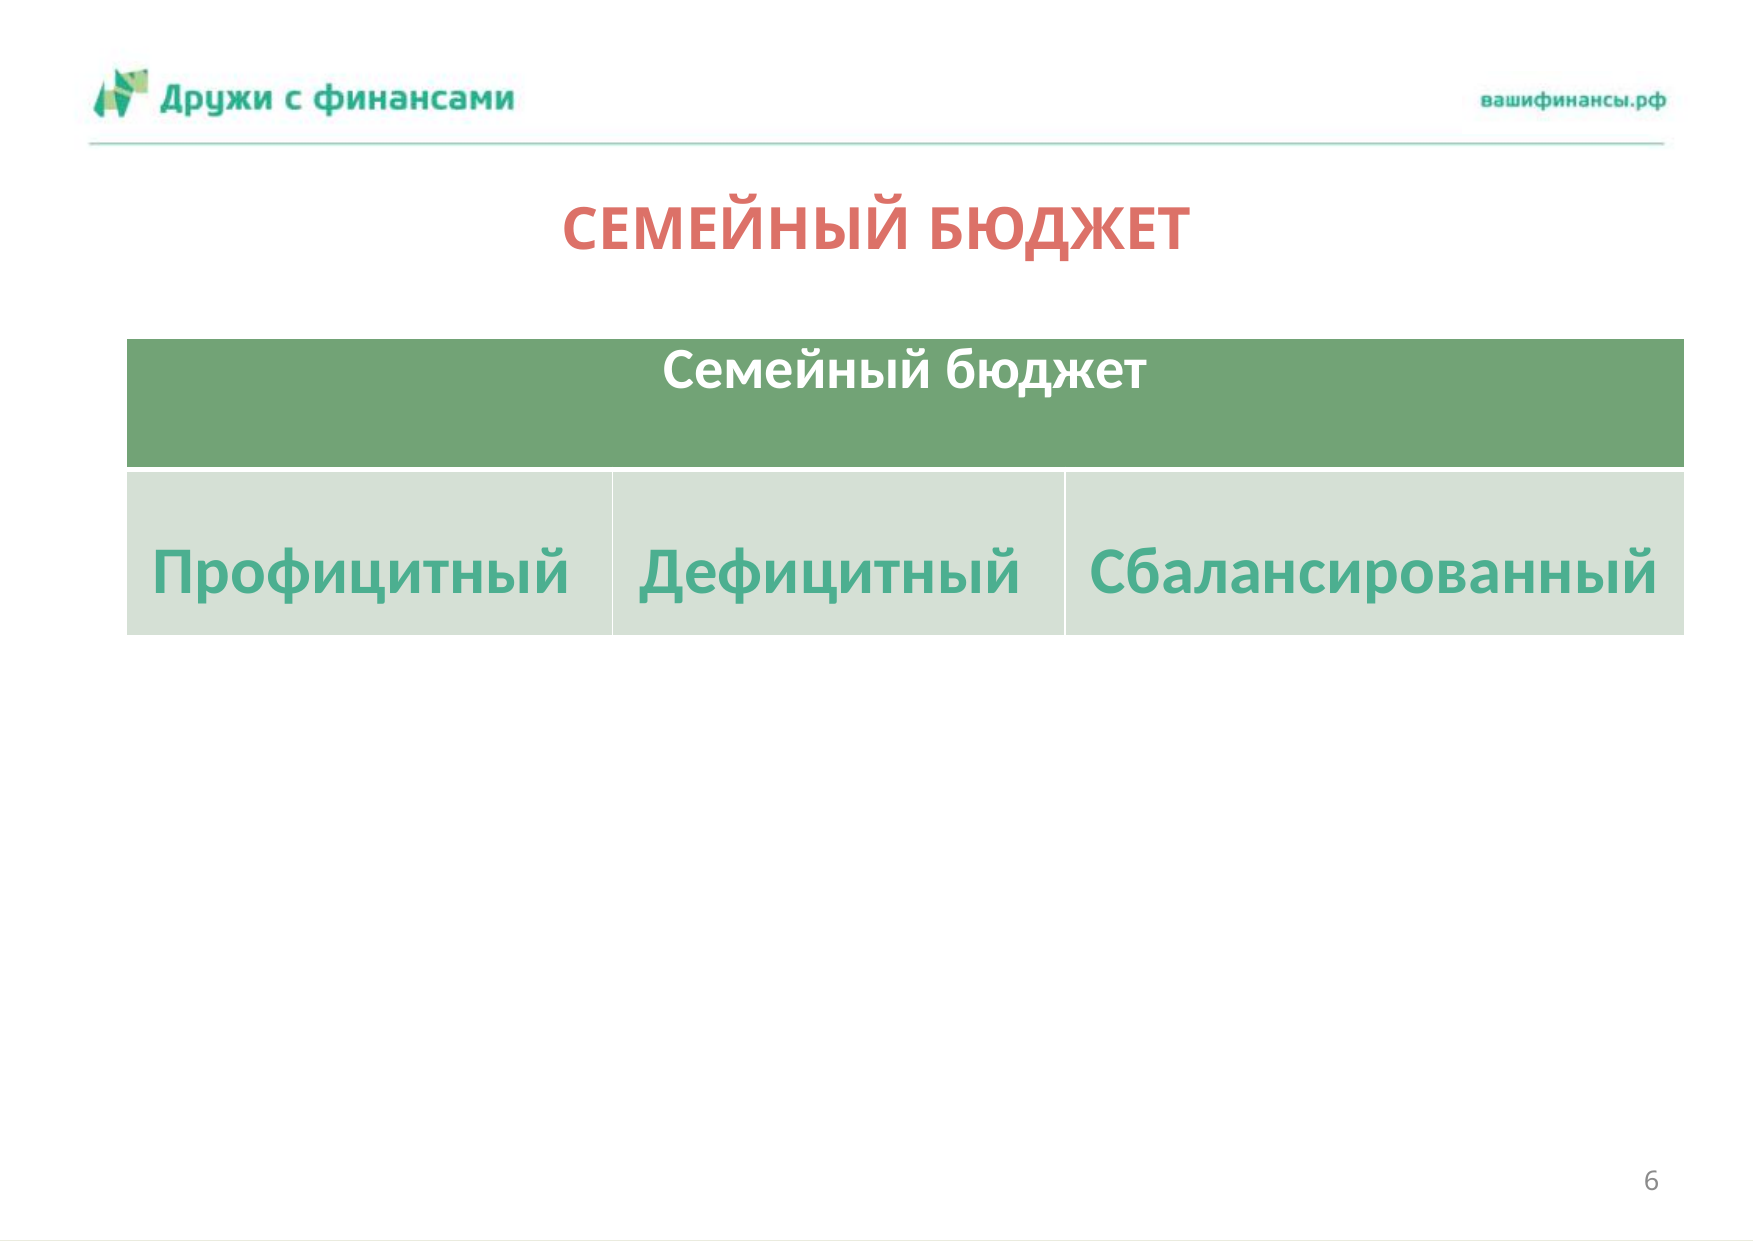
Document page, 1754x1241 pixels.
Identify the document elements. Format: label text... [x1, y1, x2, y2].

table_header Семейный бюджет [127, 339, 1684, 467]
picture [0, 0, 1754, 1240]
table_cell Дефицитный [613, 472, 1064, 635]
slide_number 6 [1266, 1149, 1676, 1216]
table_cell Сбалансированный [1066, 472, 1684, 635]
title СЕМЕЙНЫЙ БЮДЖЕТ [87, 183, 1666, 327]
table_cell Профицитный [127, 472, 612, 635]
